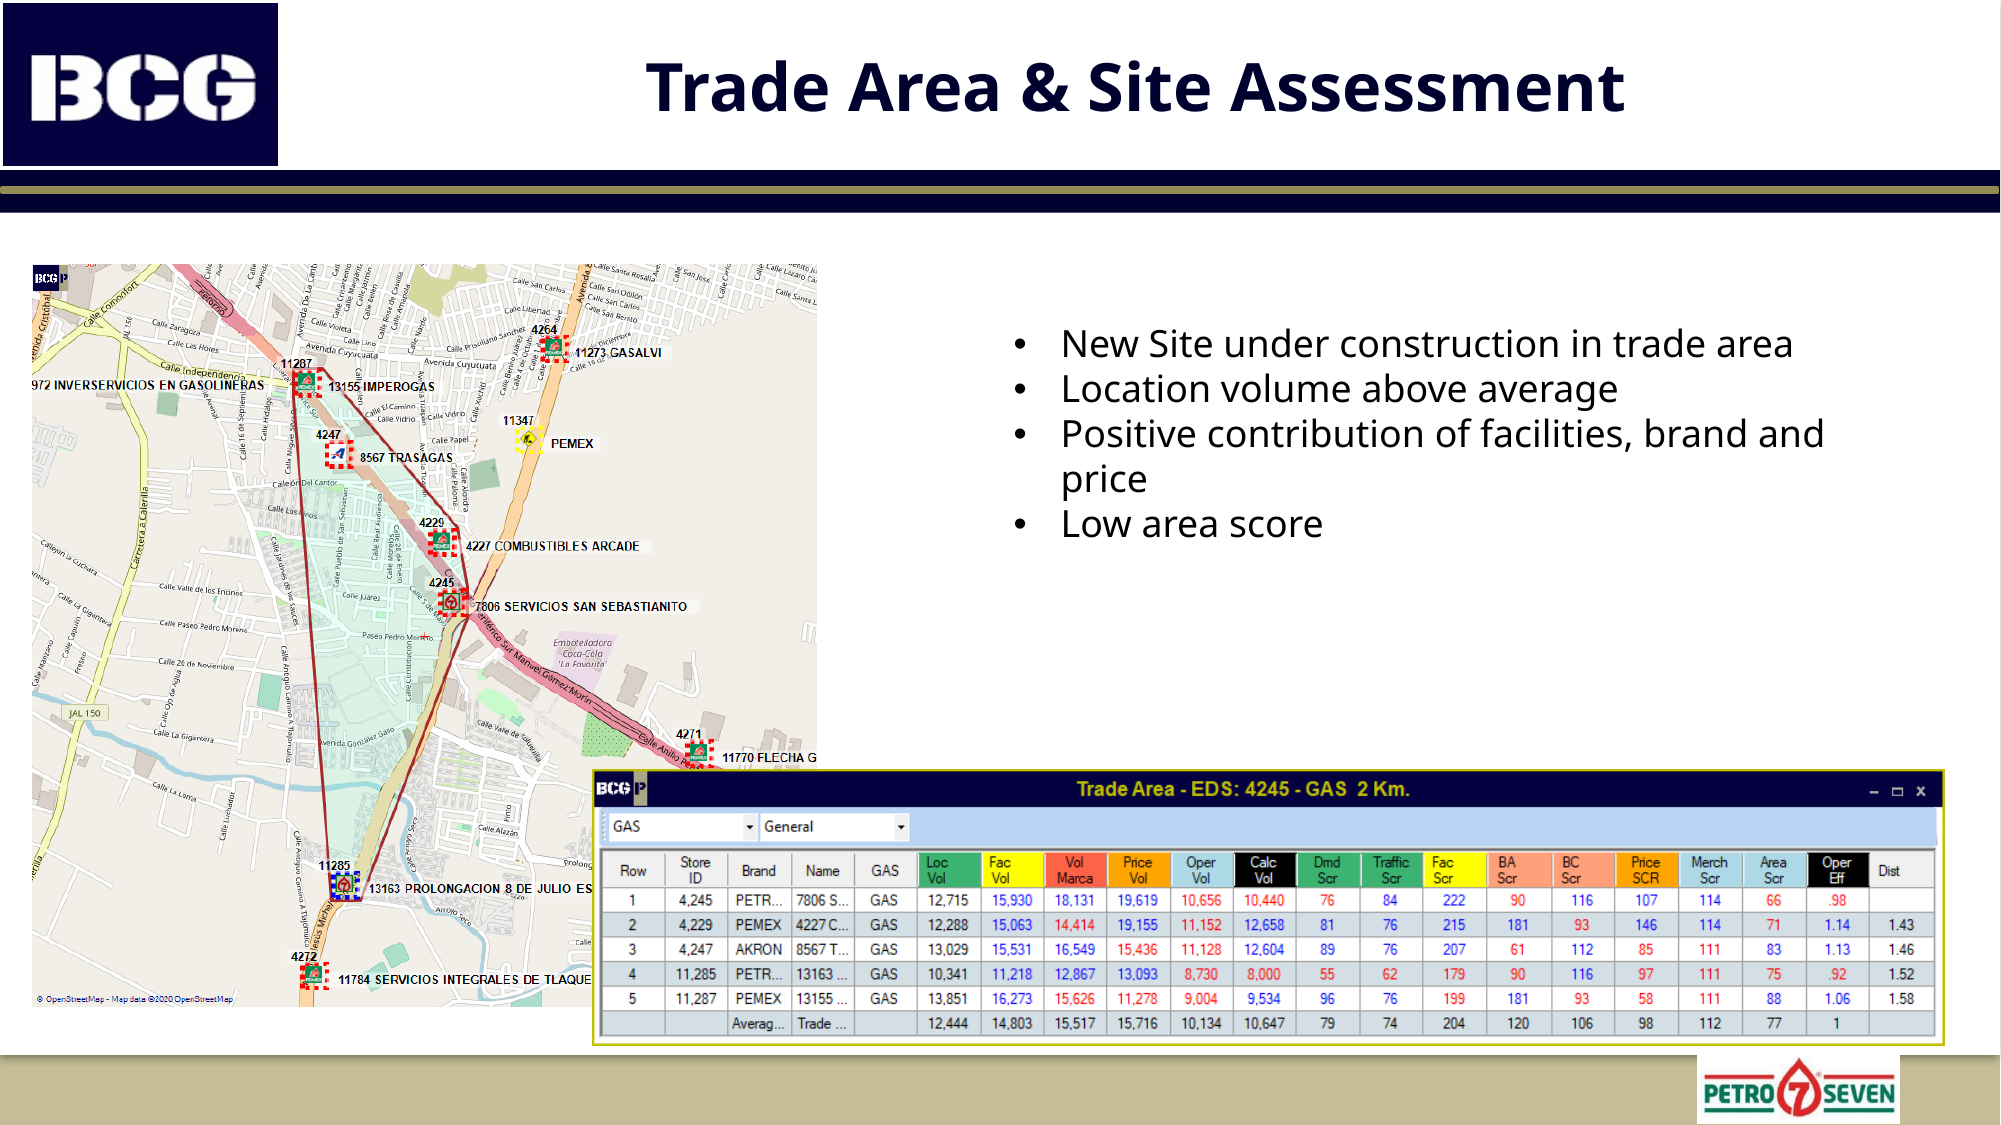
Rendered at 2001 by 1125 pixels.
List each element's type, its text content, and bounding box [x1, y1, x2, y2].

title Trade Area & Site Assessment [272, 7, 2000, 163]
text_box New Site under construction in trade area Location volume above average Positive contribution of facilities, brand and price Low area score [998, 313, 1848, 553]
picture [3, 3, 278, 166]
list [32, 263, 818, 1007]
picture [1697, 1055, 1900, 1124]
picture [592, 769, 1946, 1047]
